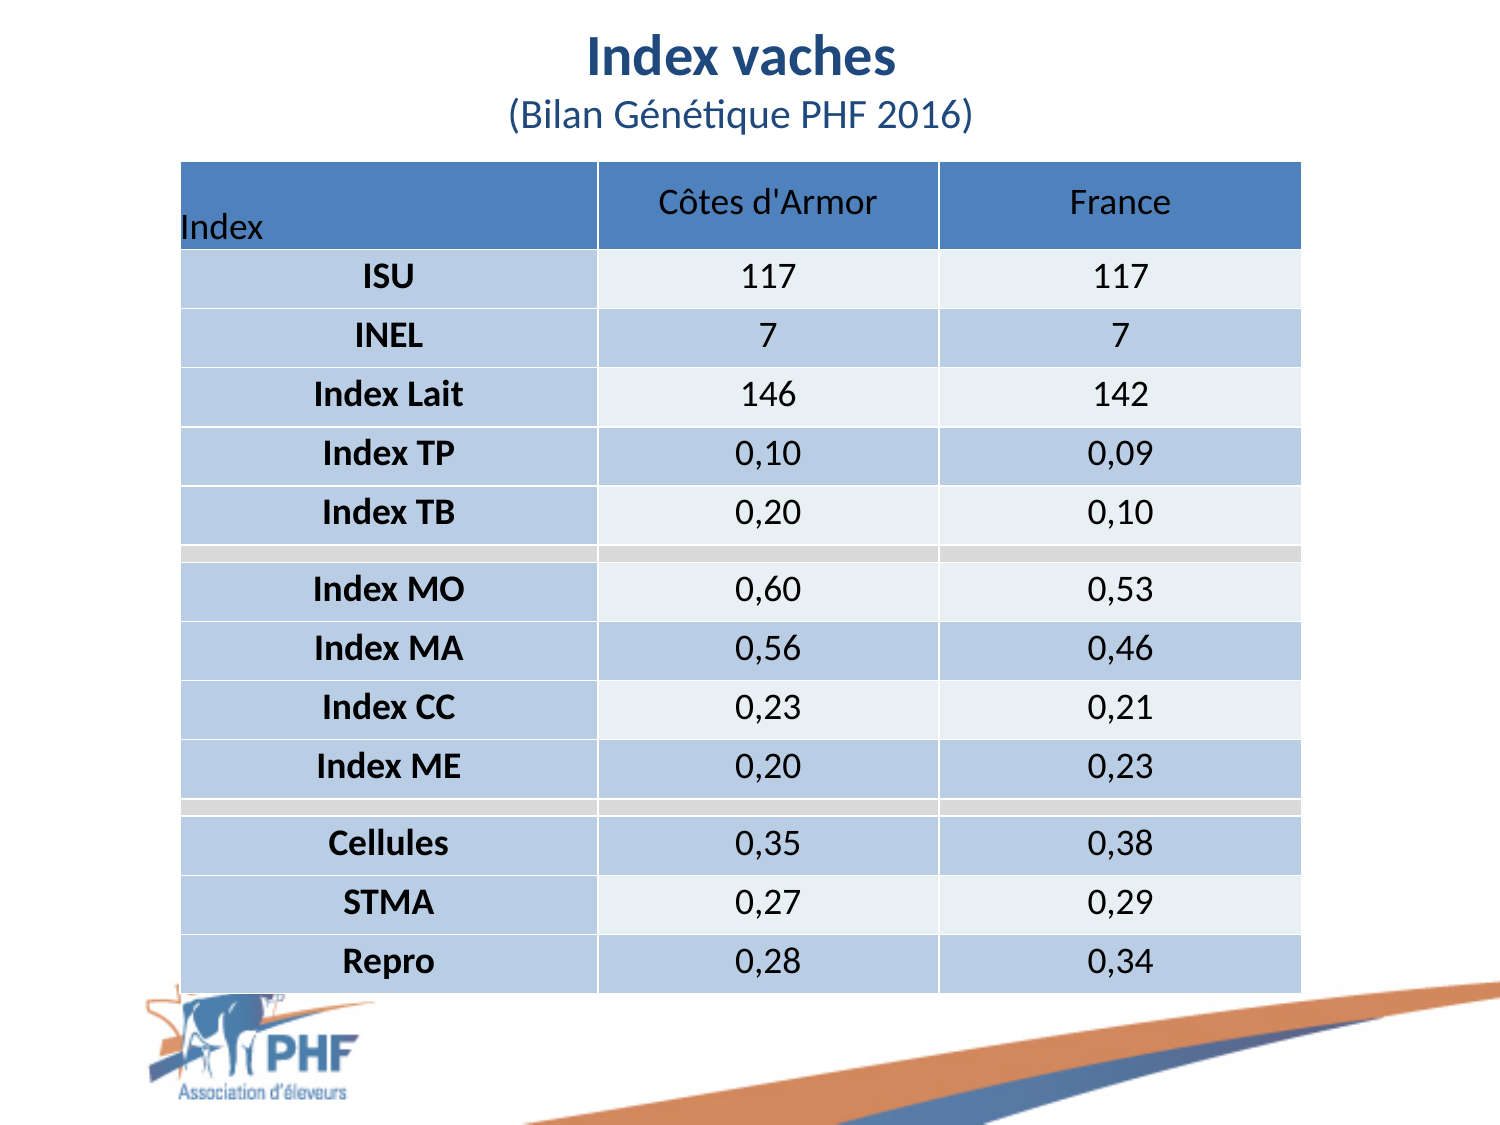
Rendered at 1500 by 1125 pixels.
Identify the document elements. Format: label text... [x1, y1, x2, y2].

table_cell 146 [599, 368, 938, 426]
table_cell [940, 546, 1301, 562]
table_cell [940, 800, 1301, 815]
table_cell 7 [599, 309, 938, 367]
table_cell 0,20 [599, 740, 938, 798]
table_cell 0,35 [599, 817, 938, 875]
table_cell 0,53 [940, 563, 1301, 621]
table_cell 0,46 [940, 622, 1301, 680]
table_cell ISU [181, 250, 597, 308]
table_cell Cellules [181, 817, 597, 875]
table_cell 0,23 [940, 740, 1301, 798]
table_cell INEL [181, 309, 597, 367]
table_cell 117 [940, 250, 1301, 308]
table_cell 0,10 [940, 487, 1301, 544]
table_cell Index MO [181, 563, 597, 621]
table_cell 0,20 [599, 487, 938, 544]
table_cell 0,09 [940, 428, 1301, 485]
table_cell Index Lait [181, 368, 597, 426]
table_cell [181, 546, 597, 562]
table_header Index [181, 162, 597, 249]
table_cell [599, 546, 938, 562]
table_cell 0,27 [599, 876, 938, 934]
table_header Côtes d'Armor [599, 162, 938, 249]
table_cell 117 [599, 250, 938, 308]
table_cell 0,21 [940, 681, 1301, 739]
table_cell 0,38 [940, 817, 1301, 875]
table_cell 0,10 [599, 428, 938, 485]
table_cell 0,28 [599, 935, 938, 993]
table_cell 0,34 [940, 935, 1301, 993]
table_cell STMA [181, 876, 597, 934]
table_cell Index ME [181, 740, 597, 798]
table_cell Index TB [181, 487, 597, 544]
table_cell 7 [940, 309, 1301, 367]
table_cell [599, 800, 938, 815]
table_cell Index TP [181, 428, 597, 485]
table_cell Index MA [181, 622, 597, 680]
table_cell Index CC [181, 681, 597, 739]
table_cell 0,23 [599, 681, 938, 739]
table_cell 0,60 [599, 563, 938, 621]
table_cell [181, 800, 597, 815]
picture [0, 0, 1500, 1125]
table_cell 0,29 [940, 876, 1301, 934]
table_header France [940, 162, 1301, 249]
table_cell 0,56 [599, 622, 938, 680]
text_box Index vaches (Bilan Génétique PHF 2016) [0, 19, 1483, 135]
table_cell 142 [940, 368, 1301, 426]
table_cell Repro [181, 935, 597, 993]
